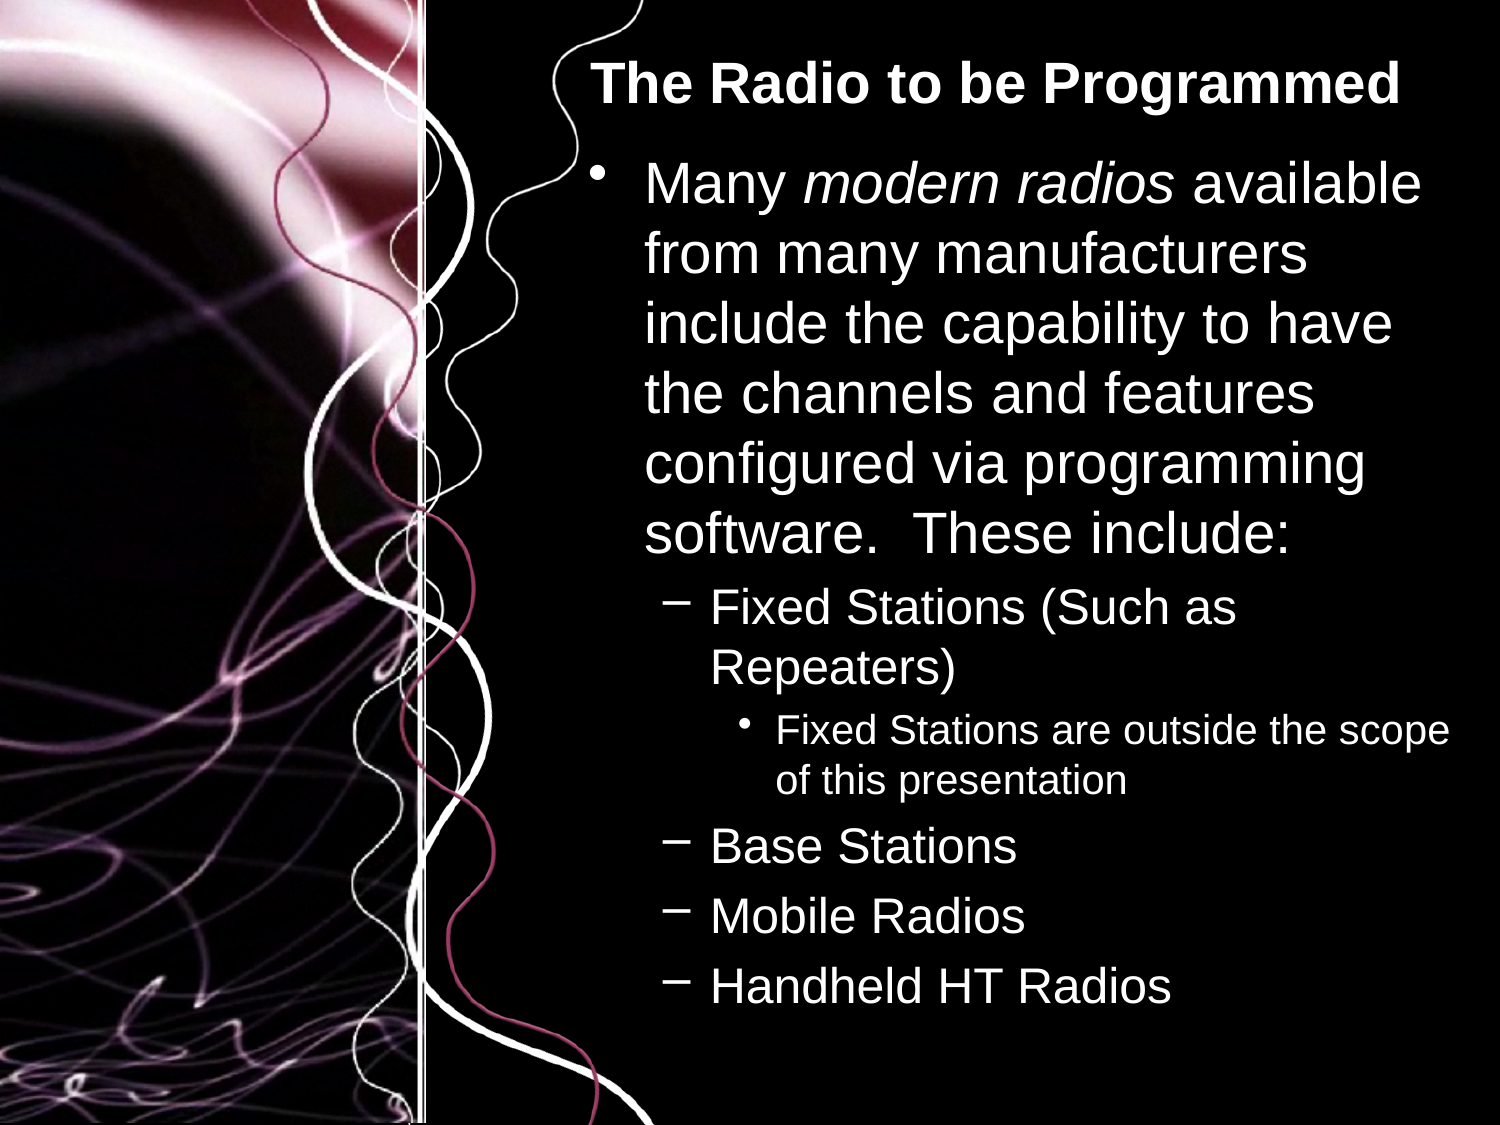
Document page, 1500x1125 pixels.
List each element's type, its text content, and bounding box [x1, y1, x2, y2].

list Many modern radios available from many manufacturers include the capability to have the channels and features configured via programming software. These include: Fixed Stations (Such as Repeaters) Fixed Stations are outside the scope of this presentation Base Stations Mobile Radios Handheld HT Radios [572, 137, 1475, 988]
title The Radio to be Programmed [575, 37, 1463, 137]
picture [0, 0, 1500, 1125]
